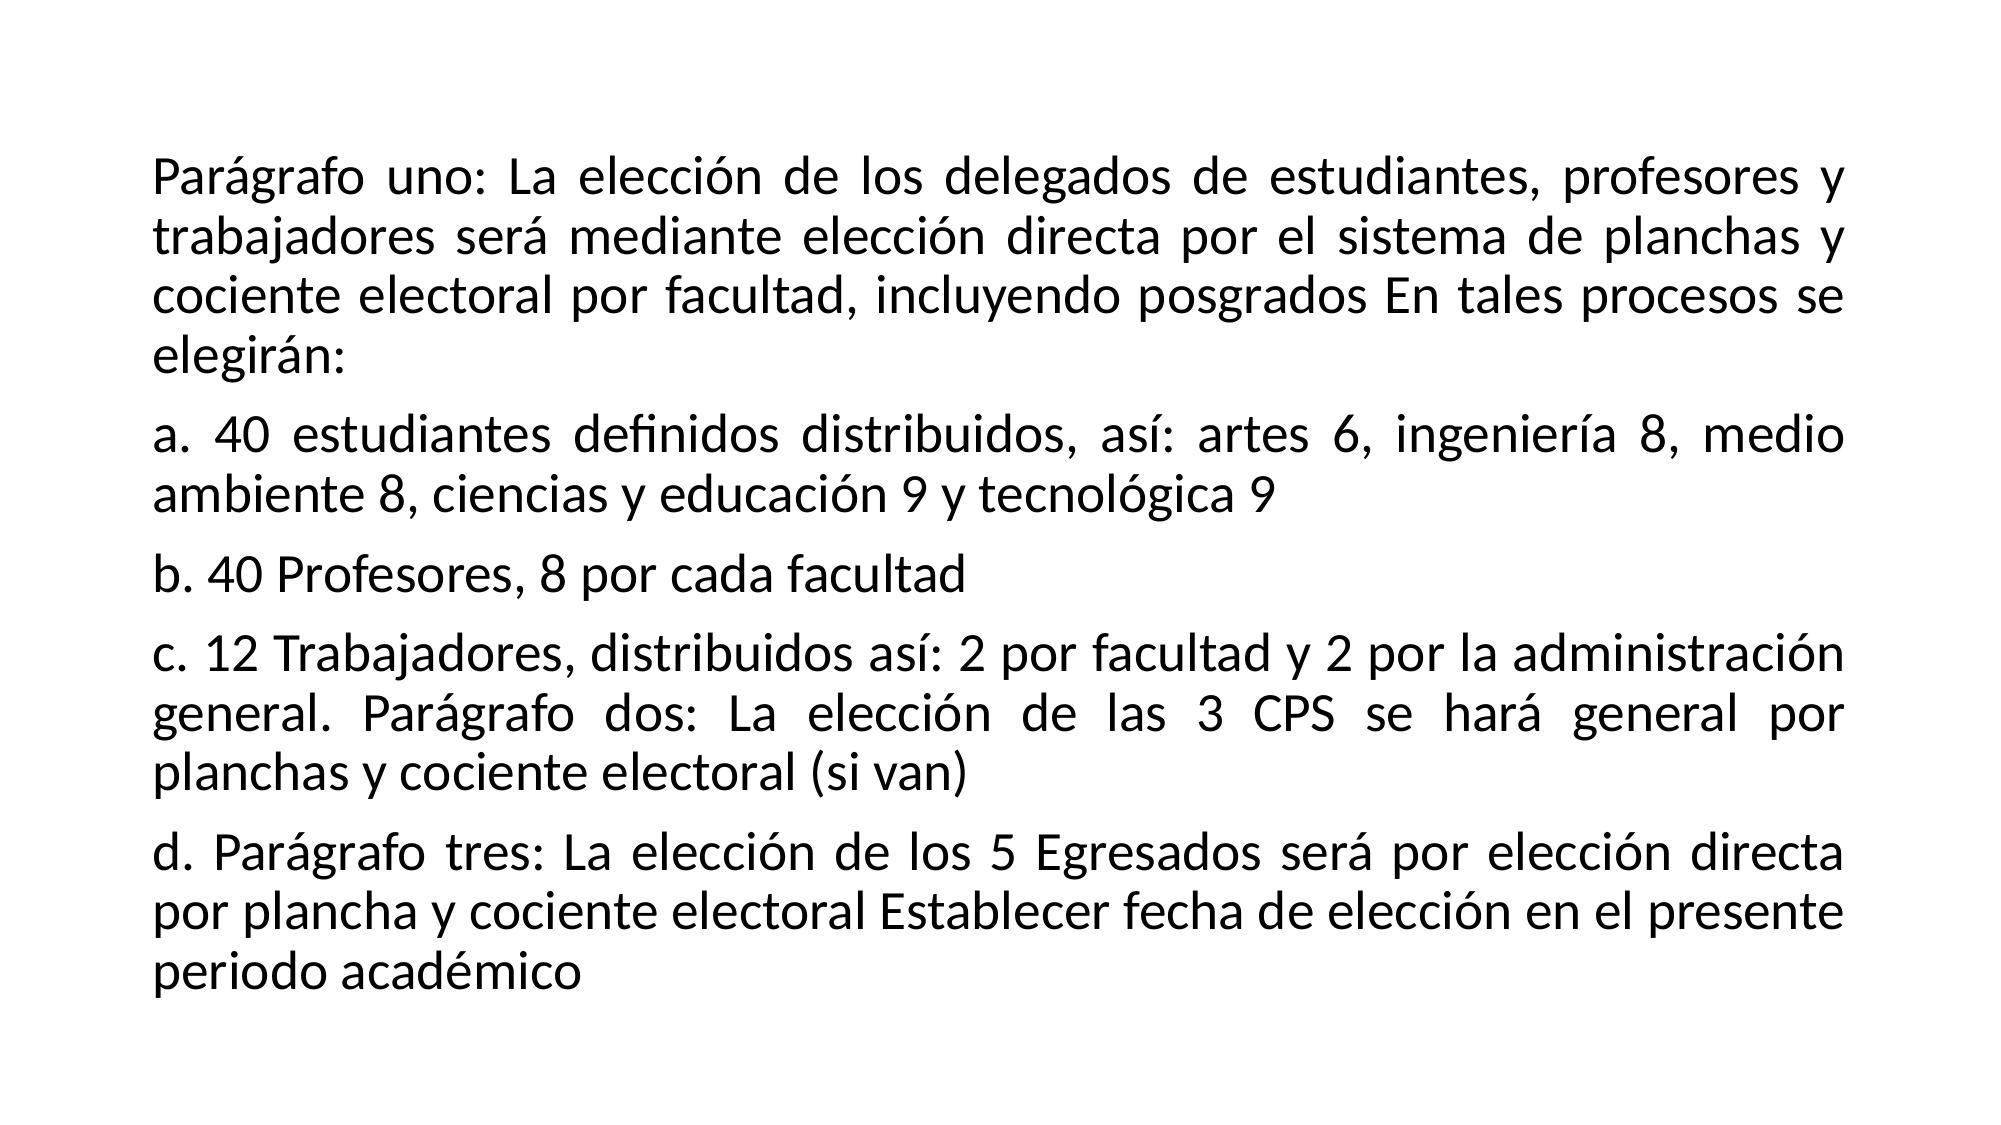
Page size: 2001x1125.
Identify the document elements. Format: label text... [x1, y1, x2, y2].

list Parágrafo uno: La elección de los delegados de estudiantes, profesores y trabajadores será mediante elección directa por el sistema de planchas y cociente electoral por facultad, incluyendo posgrados En tales procesos se elegirán: a. 40 estudiantes definidos distribuidos, así: artes 6, ingeniería 8, medio ambiente 8, ciencias y educación 9 y tecnológica 9 b. 40 Profesores, 8 por cada facultad c. 12 Trabajadores, distribuidos así: 2 por facultad y 2 por la administración general. Parágrafo dos: La elección de las 3 CPS se hará general por planchas y cociente electoral (si van) d. Parágrafo tres: La elección de los 5 Egresados será por elección directa por plancha y cociente electoral Establecer fecha de elección en el presente periodo académico [137, 139, 1863, 1014]
